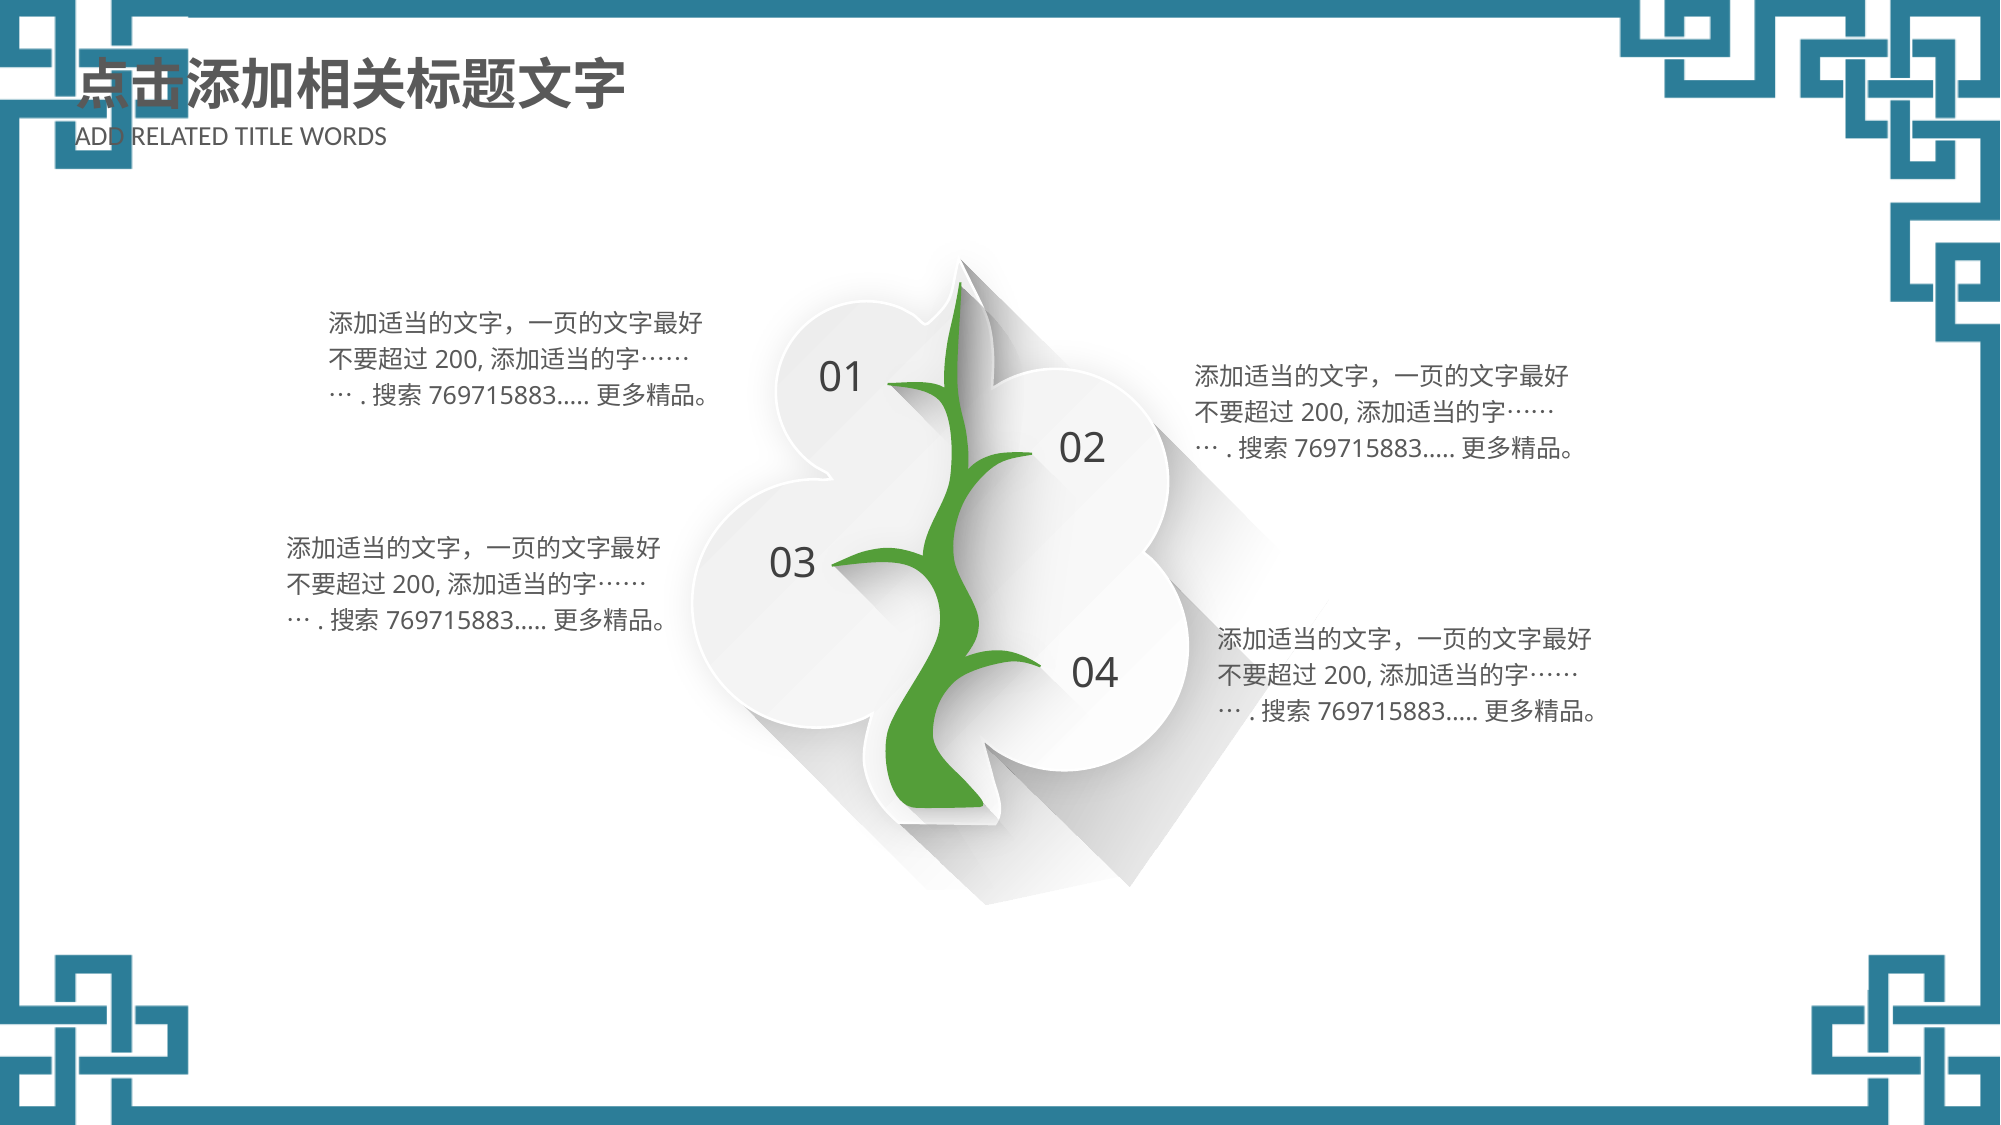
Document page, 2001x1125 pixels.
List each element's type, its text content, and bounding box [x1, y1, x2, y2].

text_box 添加适当的文字，一页的文字最好不要超过200,添加适当的字……….搜索769715883…..更多精品。 [1343, 347, 1593, 470]
text_box 点击添加相关标题文字 [60, 41, 644, 123]
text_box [831, 282, 1124, 848]
text_box 添加适当的文字，一页的文字最好不要超过200,添加适当的字……….搜索769715883…..更多精品。 [314, 294, 692, 417]
text_box 添加适当的文字，一页的文字最好不要超过200,添加适当的字……….搜索769715883…..更多精品。 [1343, 610, 1616, 733]
text_box ADD RELATED TITLE WORDS [59, 110, 403, 159]
text_box 添加适当的文字，一页的文字最好不要超过200,添加适当的字……….搜索769715883…..更多精品。 [271, 519, 684, 642]
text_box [692, 257, 1343, 905]
